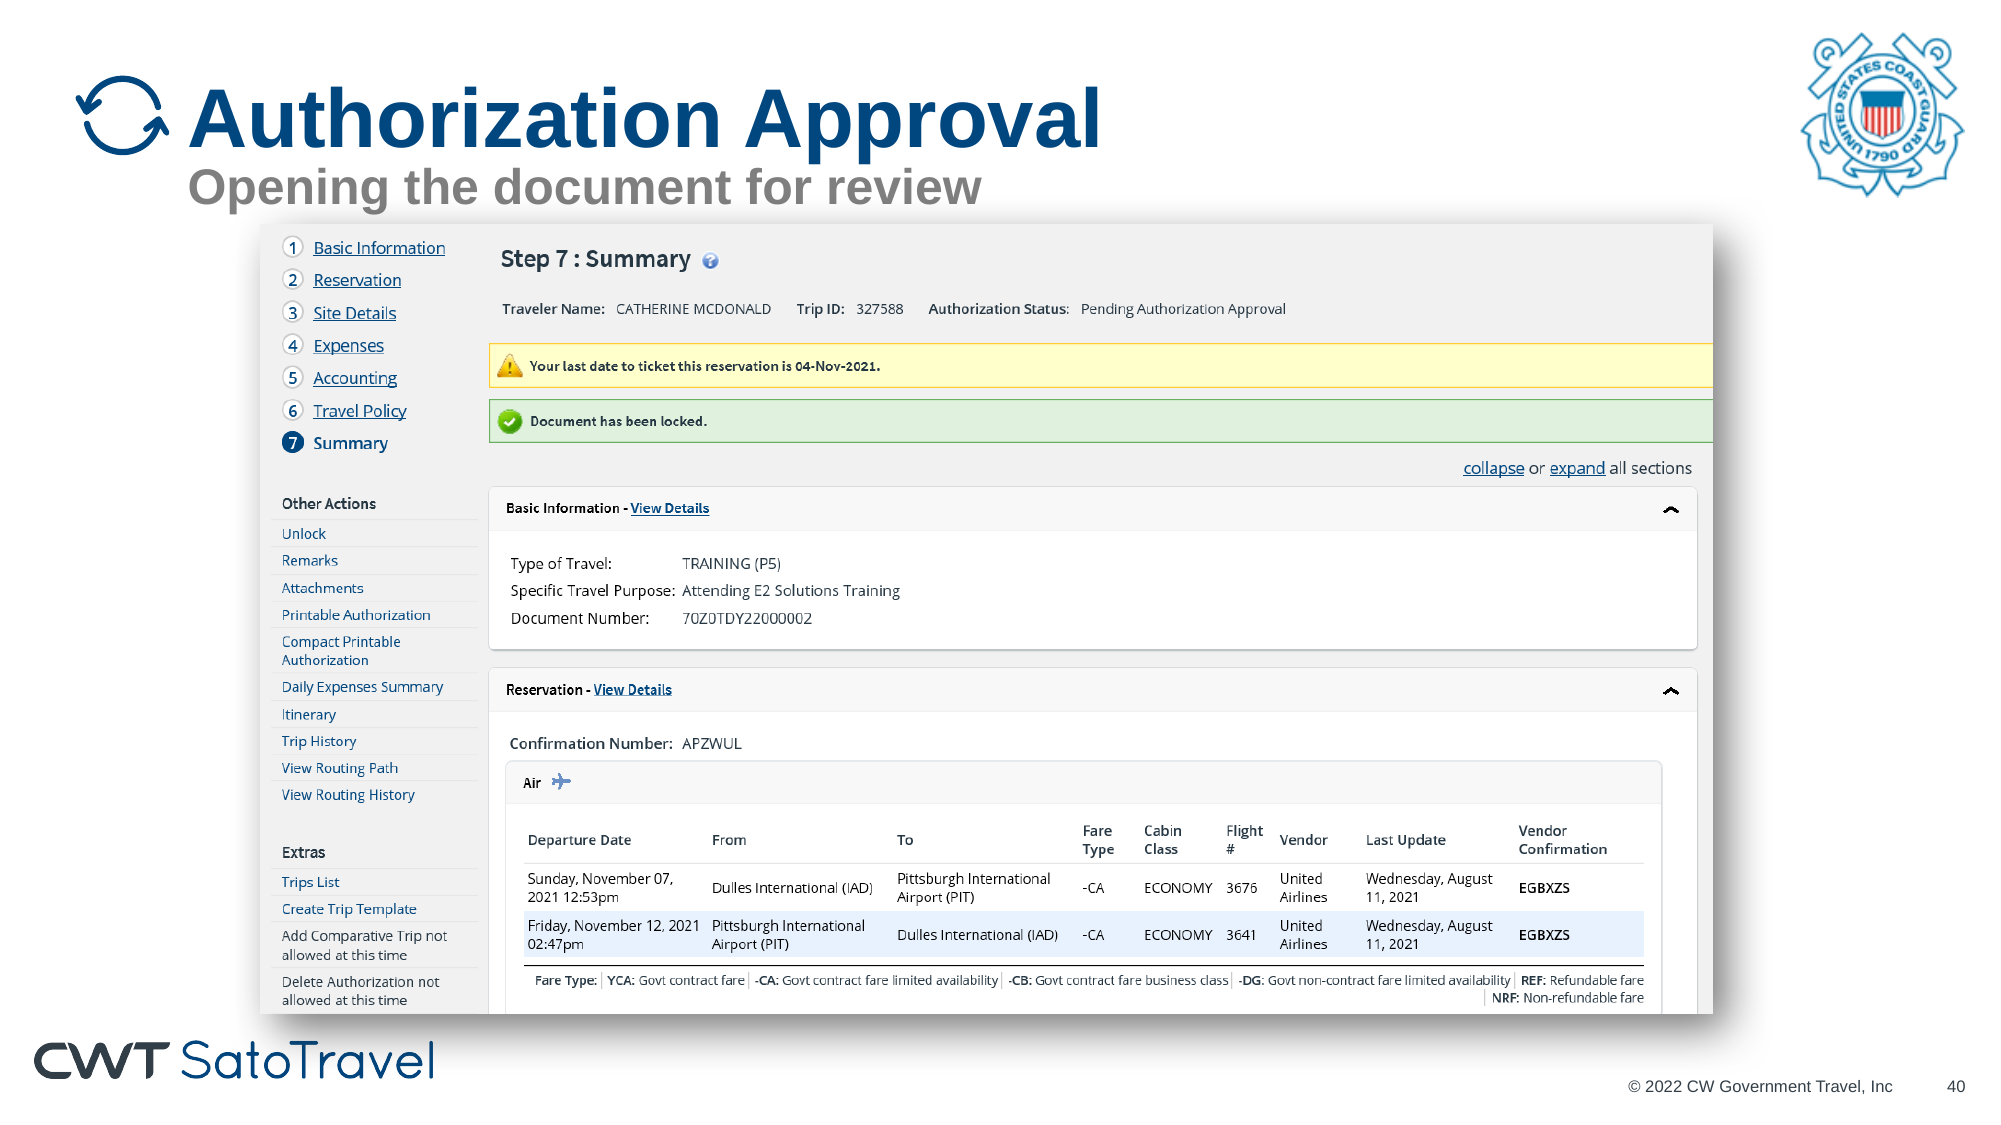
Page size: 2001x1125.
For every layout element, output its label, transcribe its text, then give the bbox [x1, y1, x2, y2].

picture [34, 1040, 433, 1079]
slide_number 39 [1931, 1075, 1966, 1098]
footer © 2022 CW Government Travel, Inc [1257, 1075, 1918, 1098]
title Authorization Approval Opening the document for review [187, 79, 1918, 218]
picture [1800, 32, 1965, 198]
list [259, 224, 1713, 1014]
